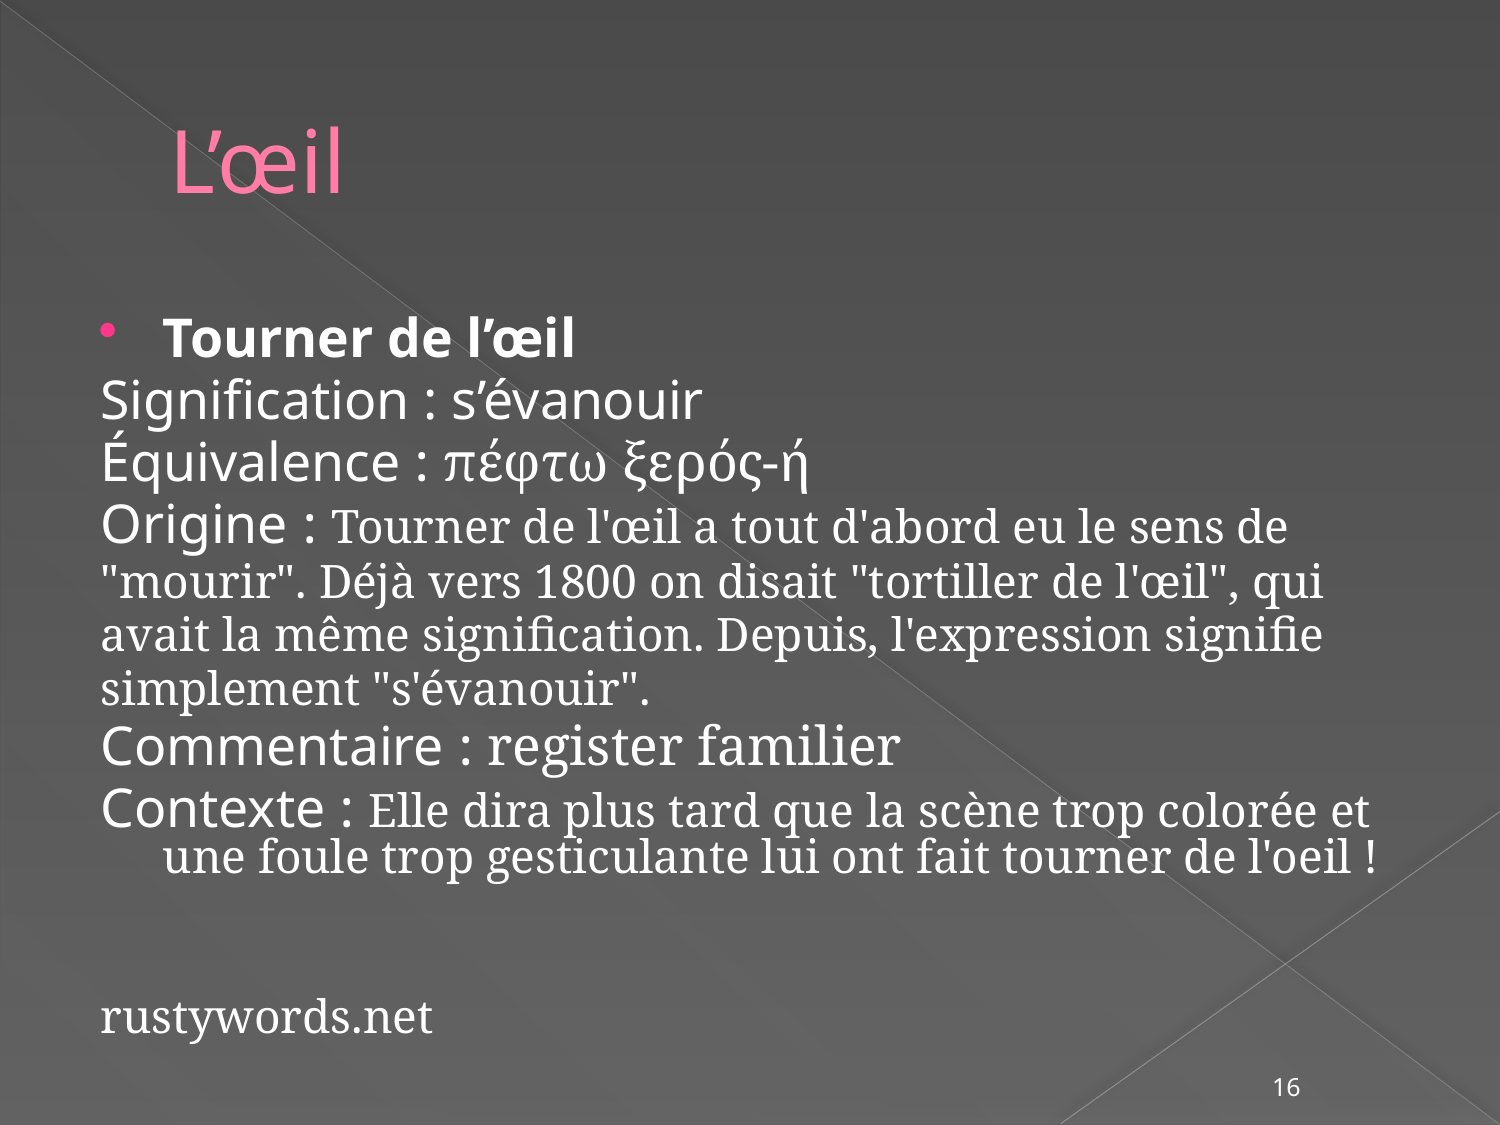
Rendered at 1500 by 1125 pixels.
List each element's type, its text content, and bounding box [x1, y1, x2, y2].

list Tourner de l’œil Signification : s’évanouir Équivalence : πέφτω ξερός-ή Origine : Tourner de l'œil a tout d'abord eu le sens de "mourir". Déjà vers 1800 on disait "tortiller de l'œil", qui avait la même signification. Depuis, l'expression signifie simplement "s'évanouir". Commentaire : register familier Contexte : Elle dira plus tard que la scène trop colorée et une foule trop gesticulante lui ont fait tourner de l'oeil ! rustywords.net [74, 308, 1426, 1060]
slide_number 16 [1245, 1063, 1328, 1113]
title L’œil [75, 43, 1425, 274]
